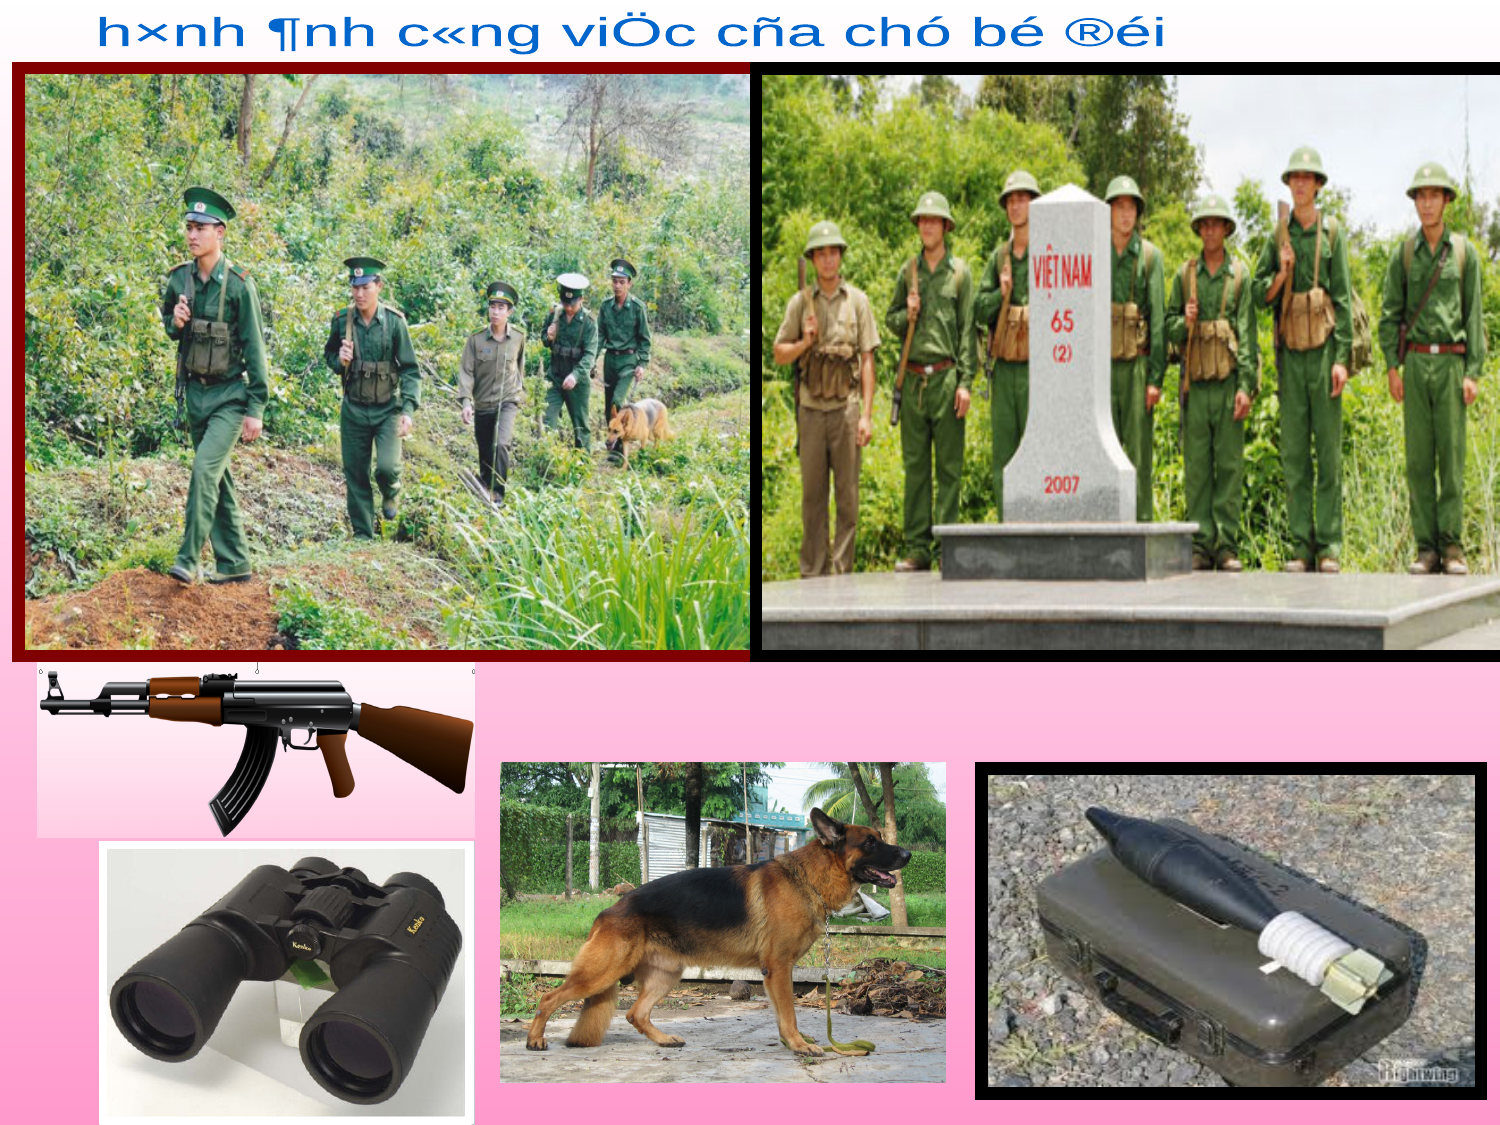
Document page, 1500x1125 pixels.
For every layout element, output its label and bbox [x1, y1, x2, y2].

picture [24, 74, 750, 650]
picture [37, 662, 475, 838]
picture [499, 762, 946, 1083]
picture [99, 841, 475, 1125]
picture [987, 774, 1475, 1088]
picture [762, 74, 1500, 650]
